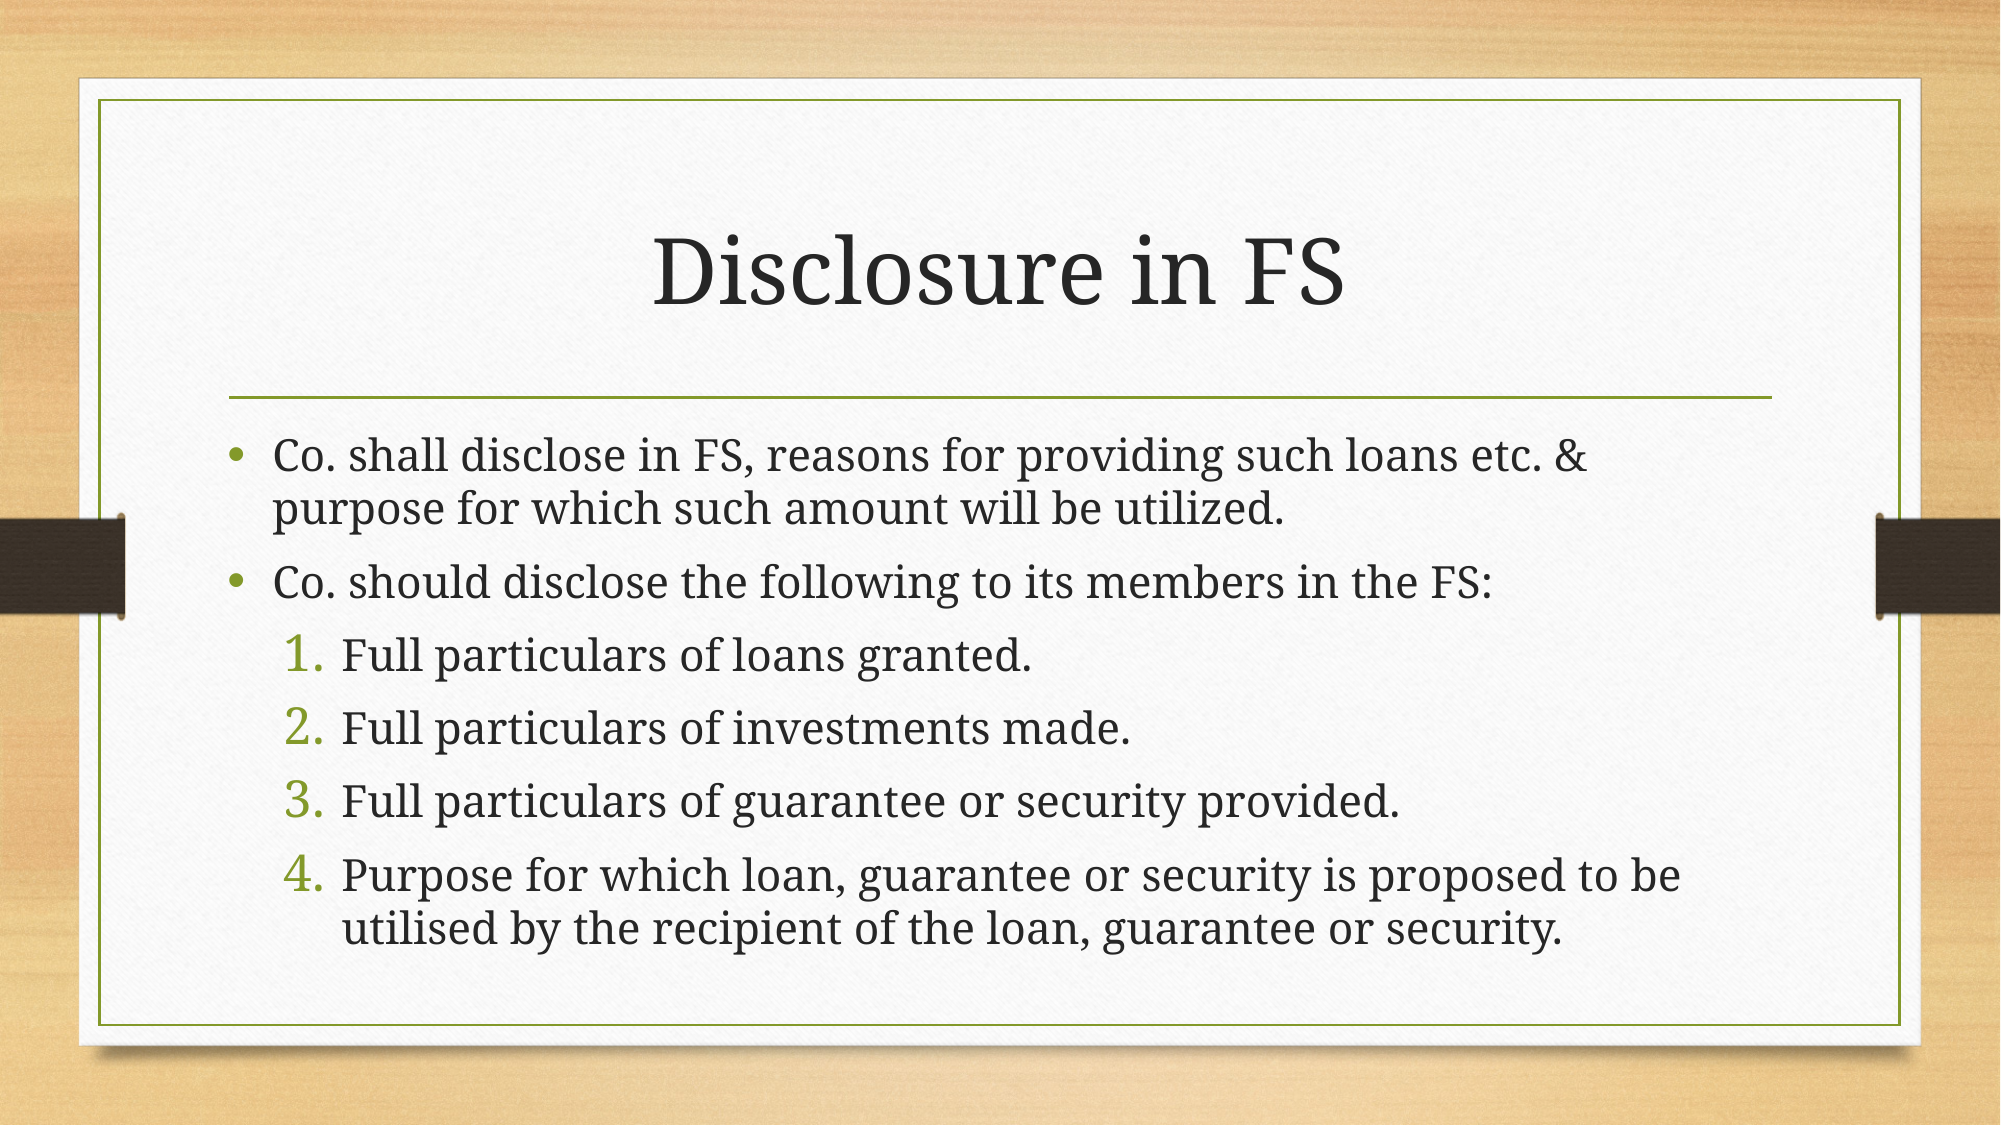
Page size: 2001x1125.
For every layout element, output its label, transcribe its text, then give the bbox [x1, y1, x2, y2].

picture [0, 0, 2001, 1125]
title Disclosure in FS [212, 161, 1788, 375]
list Co. shall disclose in FS, reasons for providing such loans etc. & purpose for which such amount will be utilized. Co. should disclose the following to its members in the FS: Full particulars of loans granted. Full particulars of investments made. Full particulars of guarantee or security provided. Purpose for which loan, guarantee or security is proposed to be utilised by the recipient of the loan, guarantee or security. [212, 419, 1788, 964]
